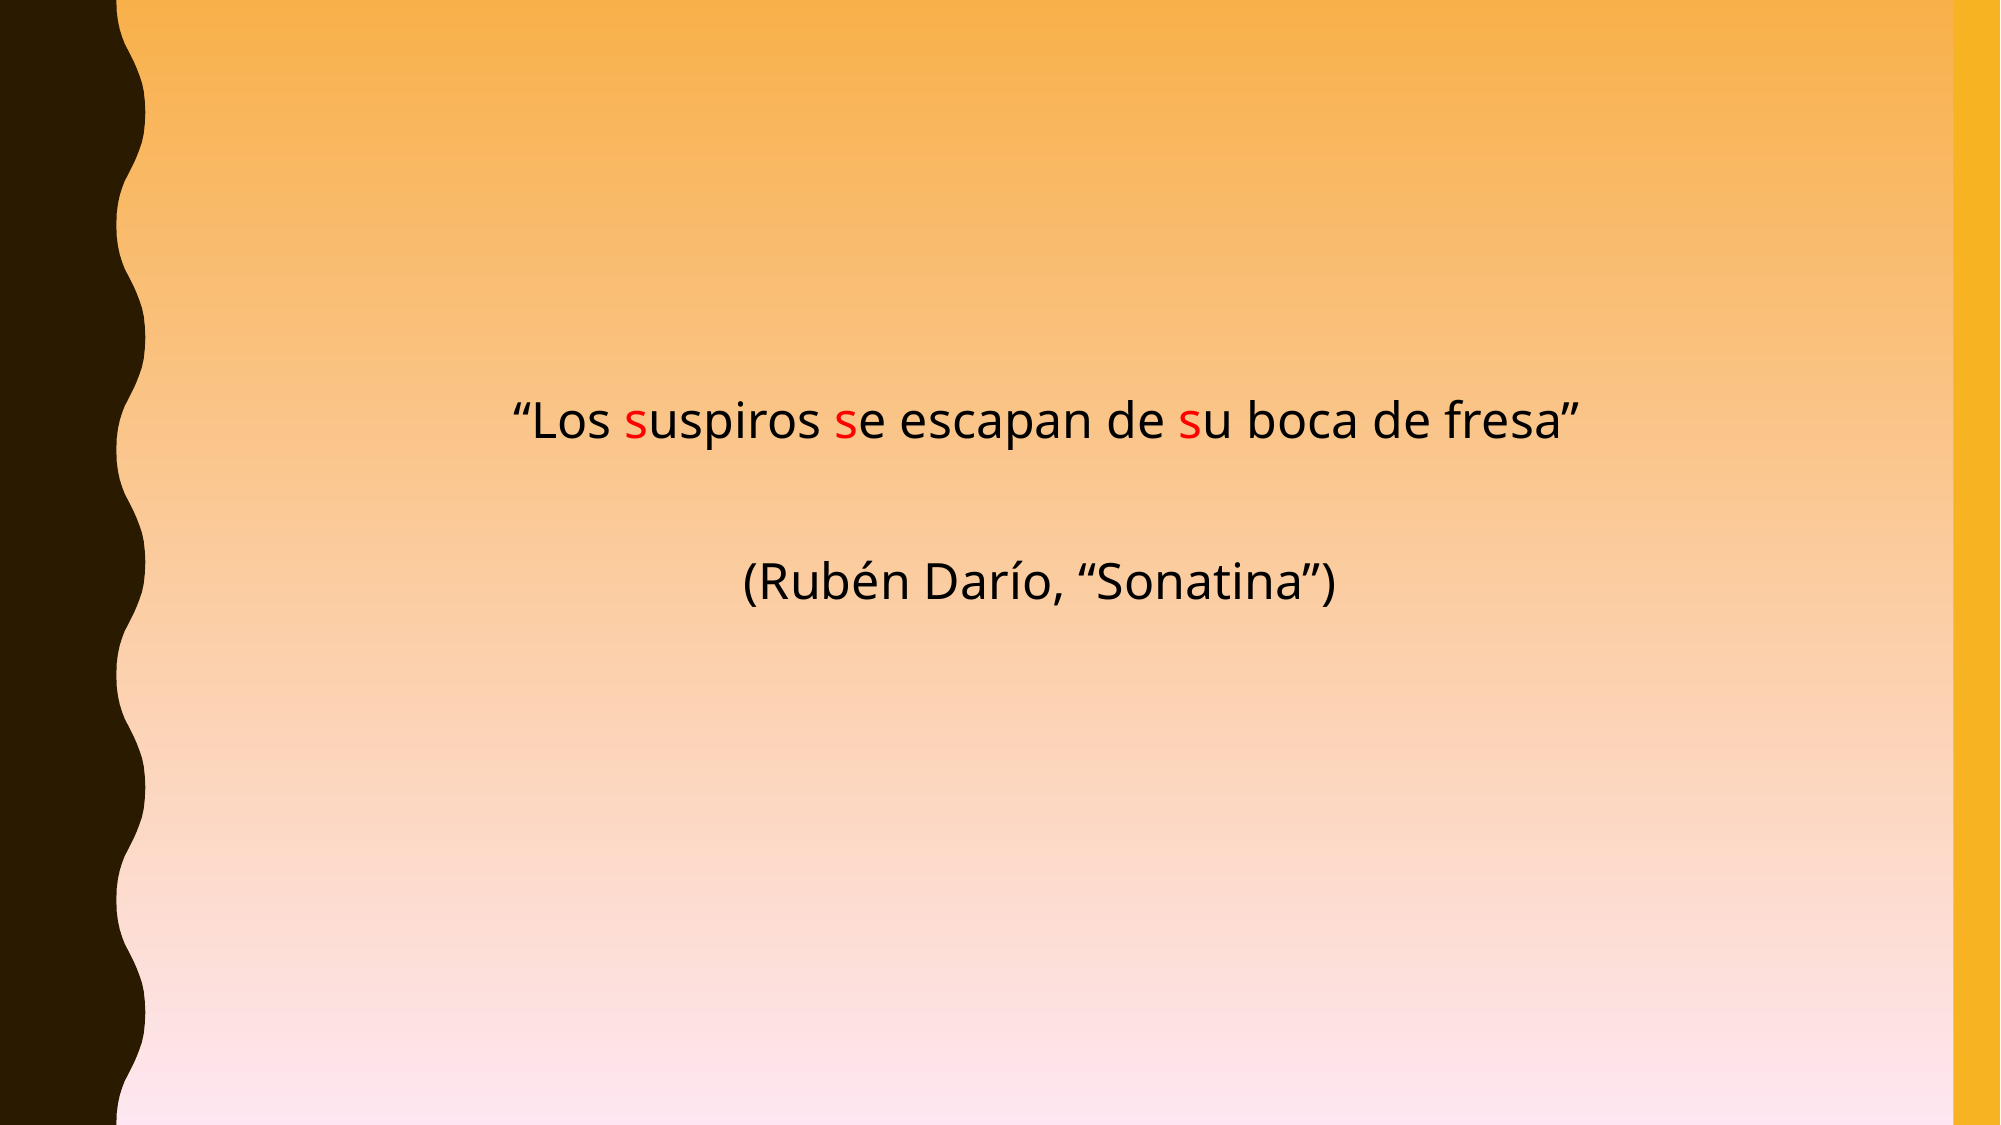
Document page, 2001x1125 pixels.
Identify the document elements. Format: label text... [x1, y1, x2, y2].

list “Los suspiros se escapan de su boca de fresa” (Rubén Darío, “Sonatina”) [205, 375, 1875, 965]
